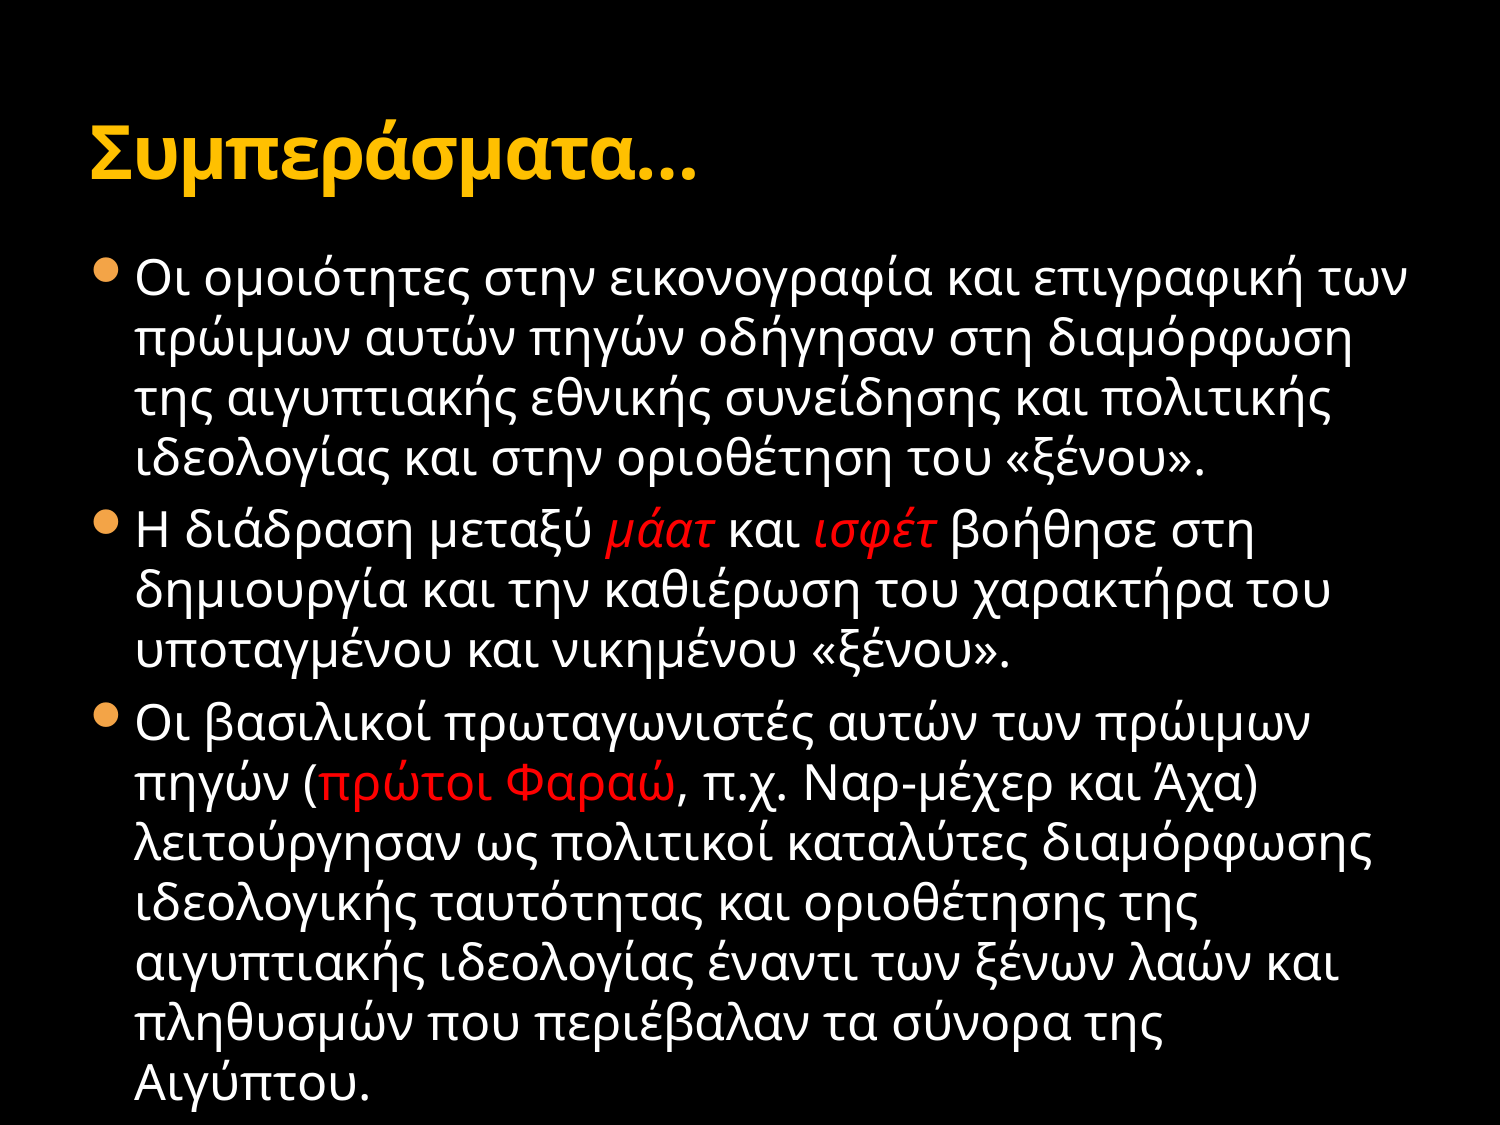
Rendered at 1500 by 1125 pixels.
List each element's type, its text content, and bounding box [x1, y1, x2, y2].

list Οι ομοιότητες στην εικονογραφία και επιγραφική των πρώιμων αυτών πηγών οδήγησαν στη διαμόρφωση της αιγυπτιακής εθνικής συνείδησης και πολιτικής ιδεολογίας και στην οριοθέτηση του «ξένου». Η διάδραση μεταξύ μάατ και ισφέτ βοήθησε στη δημιουργία και την καθιέρωση του χαρακτήρα του υποταγμένου και νικημένου «ξένου». Οι βασιλικοί πρωταγωνιστές αυτών των πρώιμων πηγών (πρώτοι Φαραώ, π.χ. Ναρ-μέχερ και Άχα) λειτούργησαν ως πολιτικοί καταλύτες διαμόρφωσης ιδεολογικής ταυτότητας και οριοθέτησης της αιγυπτιακής ιδεολογίας έναντι των ξένων λαών και πληθυσμών που περιέβαλαν τα σύνορα της Αιγύπτου. [74, 237, 1426, 988]
title Συμπεράσματα… [74, 42, 1425, 203]
